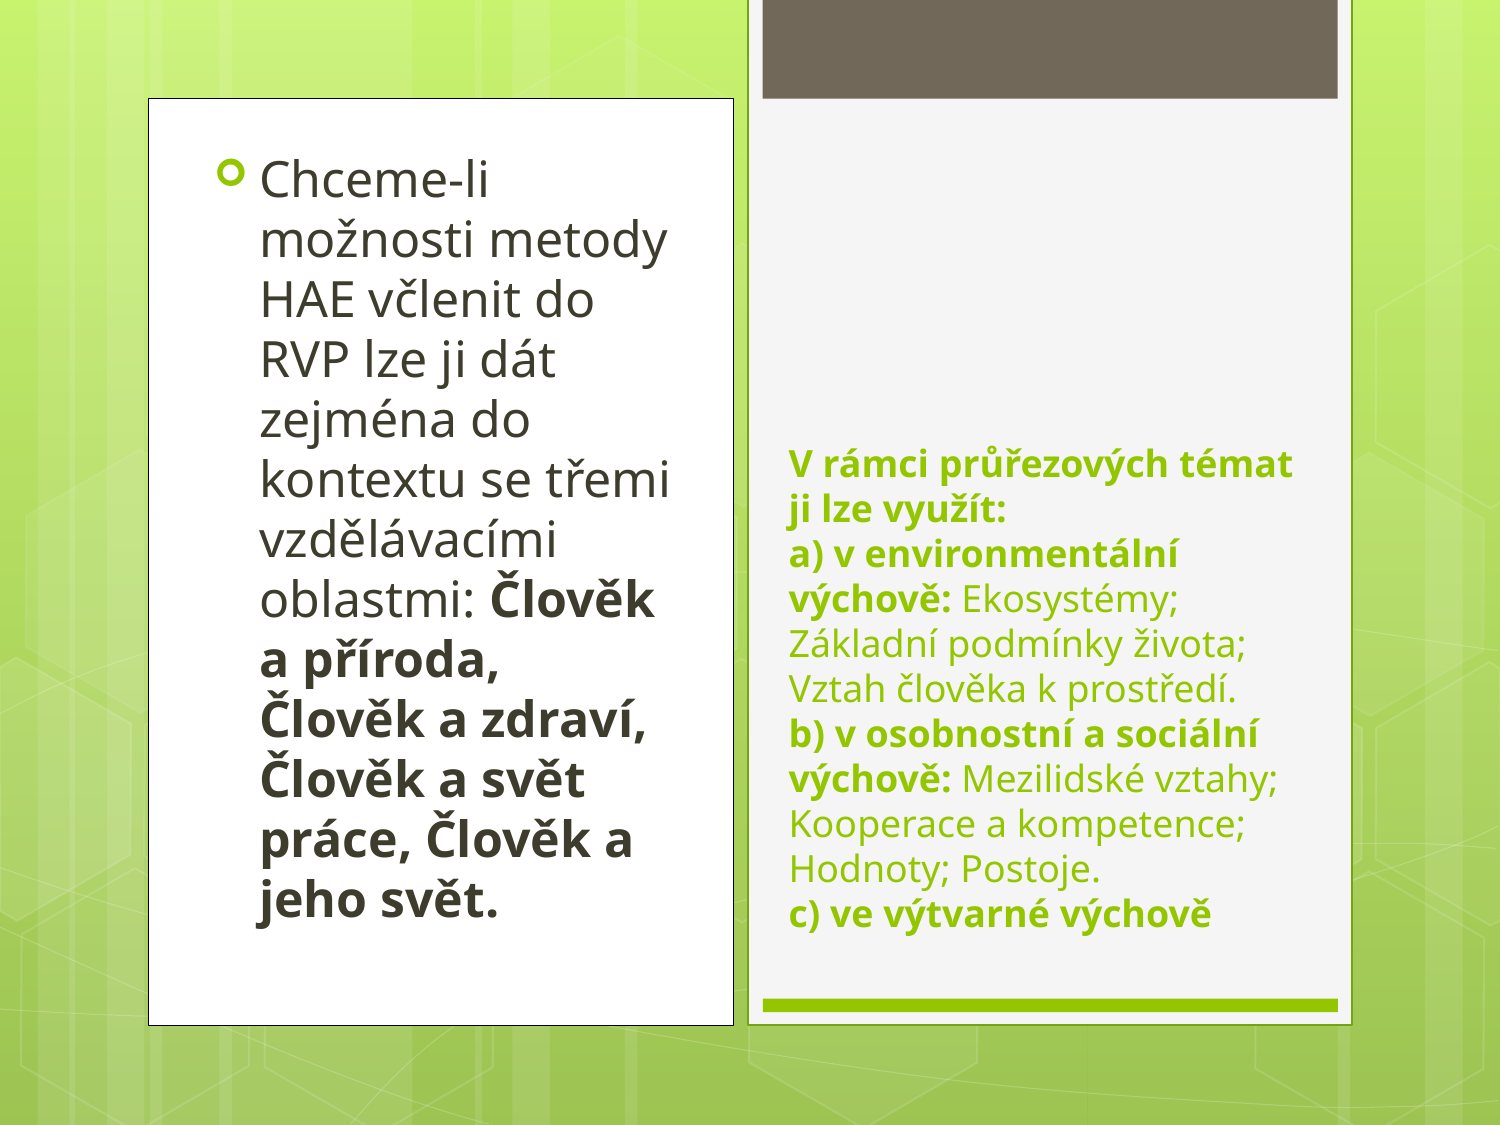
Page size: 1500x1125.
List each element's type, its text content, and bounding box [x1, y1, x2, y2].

list Chceme-li možnosti metody HAE včlenit do RVP lze ji dát zejména do kontextu se třemi vzdělávacími oblastmi: Člověk a příroda, Člověk a zdraví, Člověk a svět práce, Člověk a jeho svět. [187, 140, 695, 986]
title V rámci průřezových témat ji lze využít: a) v environmentální výchově: Ekosystémy; Základní podmínky života; Vztah člověka k prostředí. b) v osobnostní a sociální výchově: Mezilidské vztahy; Kooperace a kompetence; Hodnoty; Postoje. c) ve výtvarné výchově [773, 302, 1320, 988]
